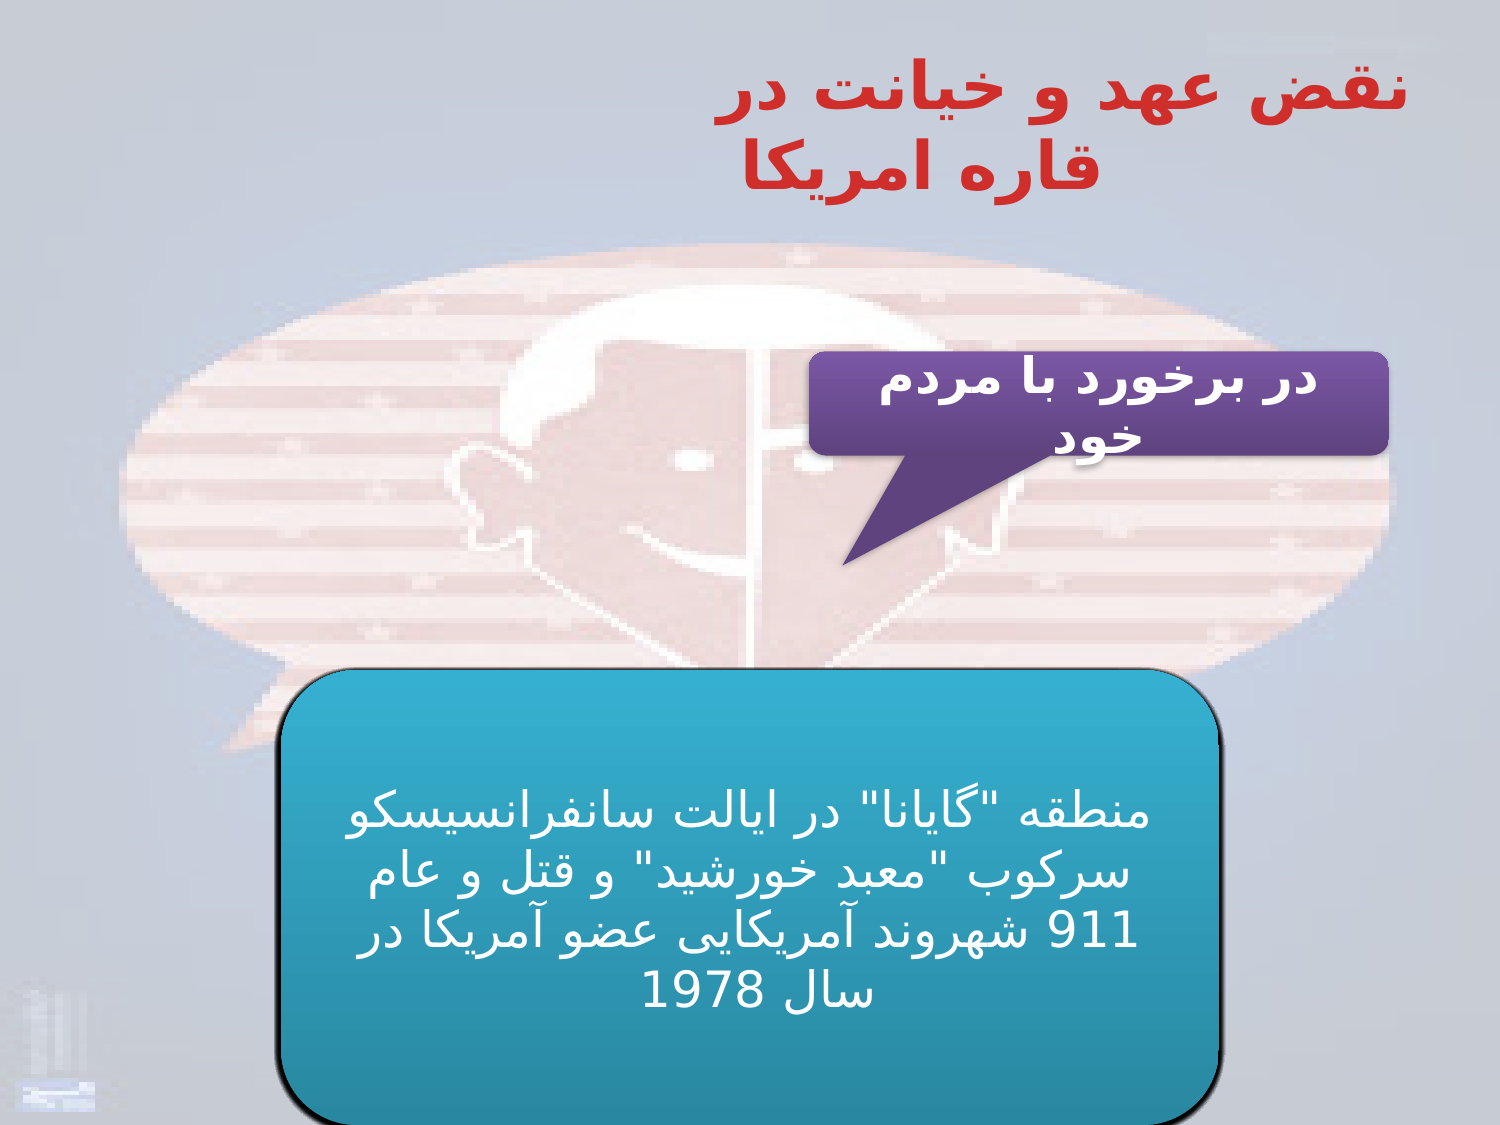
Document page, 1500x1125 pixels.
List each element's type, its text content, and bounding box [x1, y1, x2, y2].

text_box در برخورد با مردم خود [808, 351, 1389, 566]
text_box منطقه "گایانا" در ایالت سانفرانسیسکو سرکوب "معبد خورشید" و قتل و عام 911 شهروند آمریکایی عضو آمریکا در سال 1978 [281, 670, 1219, 1125]
text_box نقض عهد و خیانت در قاره امریکا [702, 35, 1500, 210]
